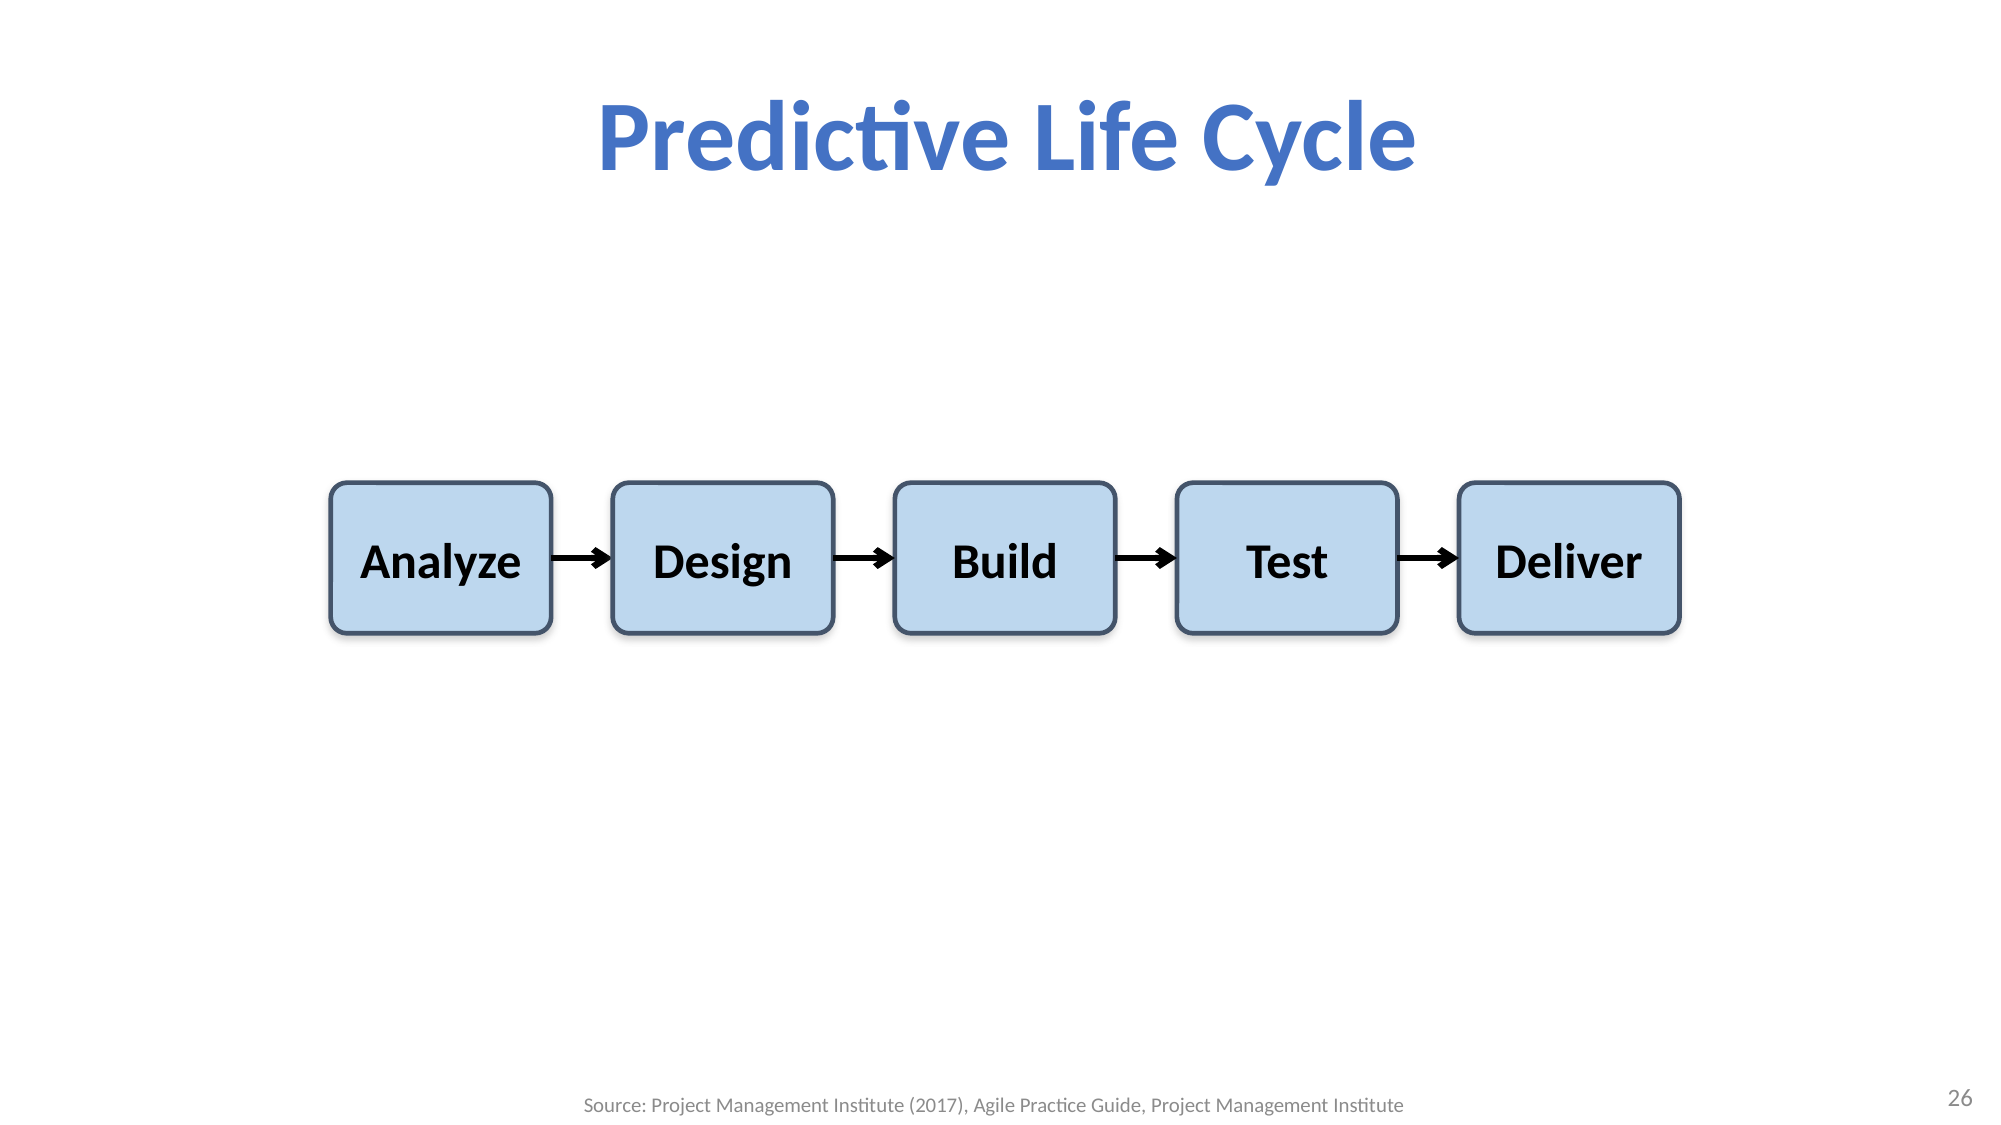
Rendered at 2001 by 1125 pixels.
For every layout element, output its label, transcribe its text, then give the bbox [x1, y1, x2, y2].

title Predictive Life Cycle [87, 22, 1929, 240]
text_box Analyze [330, 482, 552, 634]
slide_number 26 [1830, 1076, 1989, 1116]
text_box Design [612, 482, 834, 634]
text_box Test [1176, 482, 1398, 634]
text_box Deliver [1459, 482, 1680, 634]
footer Source: Project Management Institute (2017), Agile Practice Guide, Project Management Institute [350, 1082, 1638, 1125]
text_box Build [894, 482, 1116, 634]
